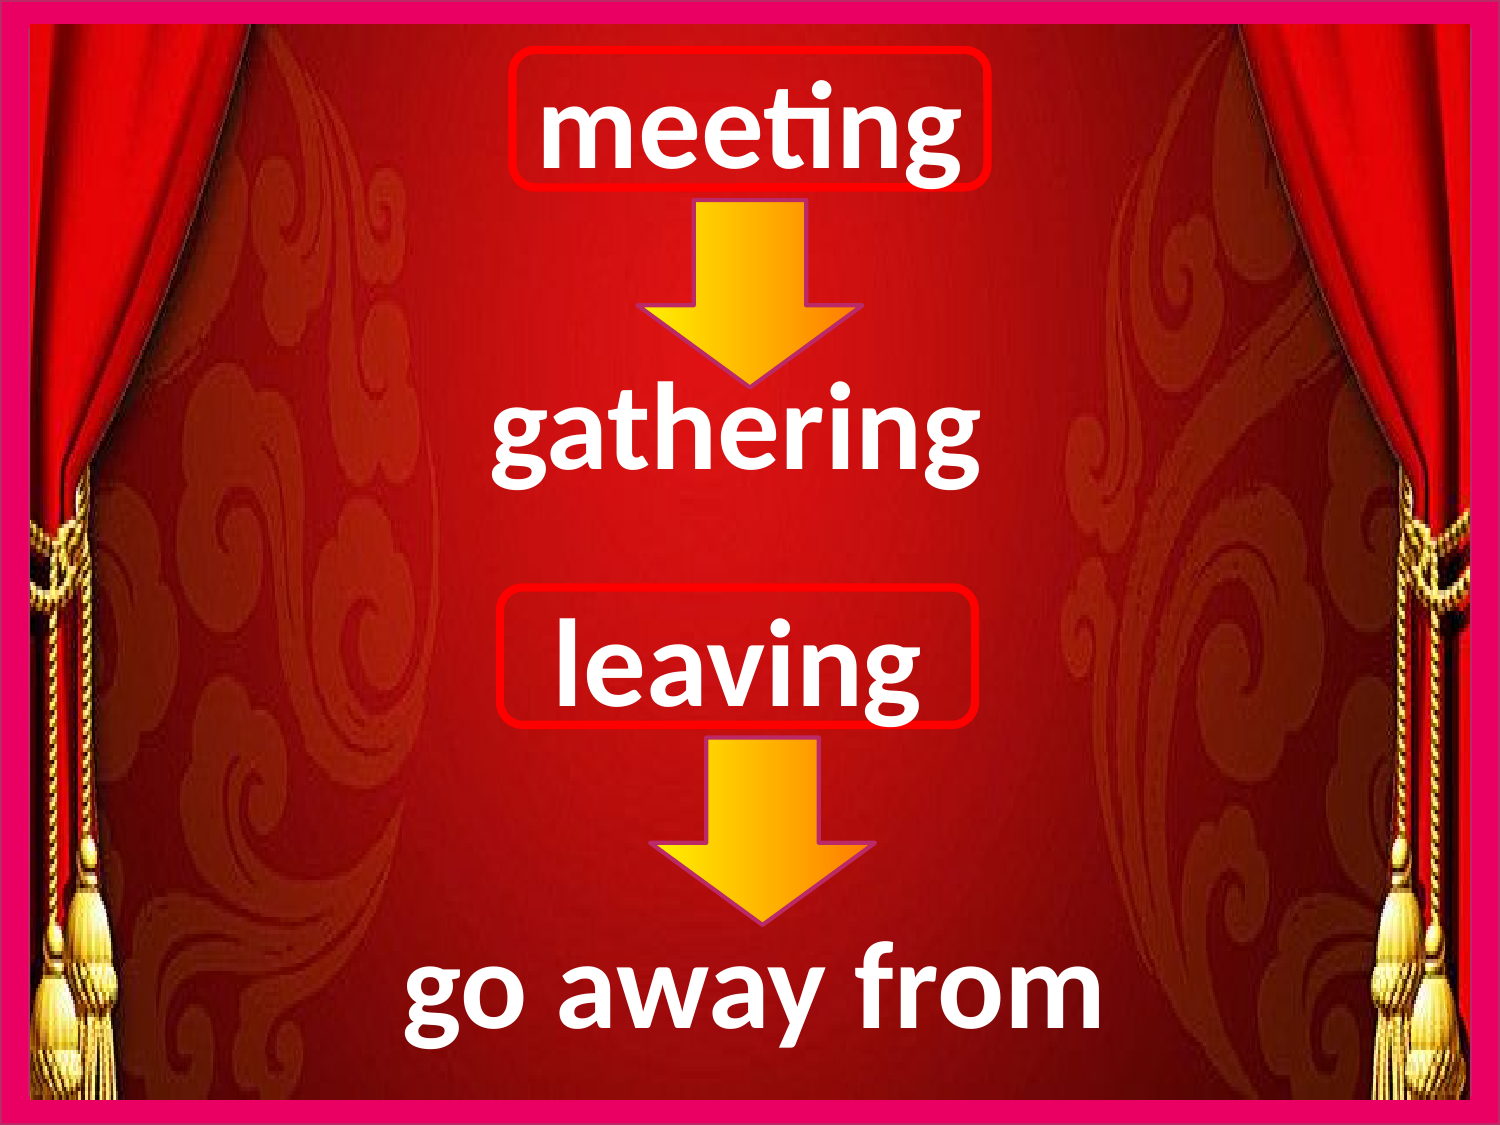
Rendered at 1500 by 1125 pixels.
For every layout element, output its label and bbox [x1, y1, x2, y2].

picture [29, 24, 1471, 1101]
text_box [0, 0, 1500, 1125]
